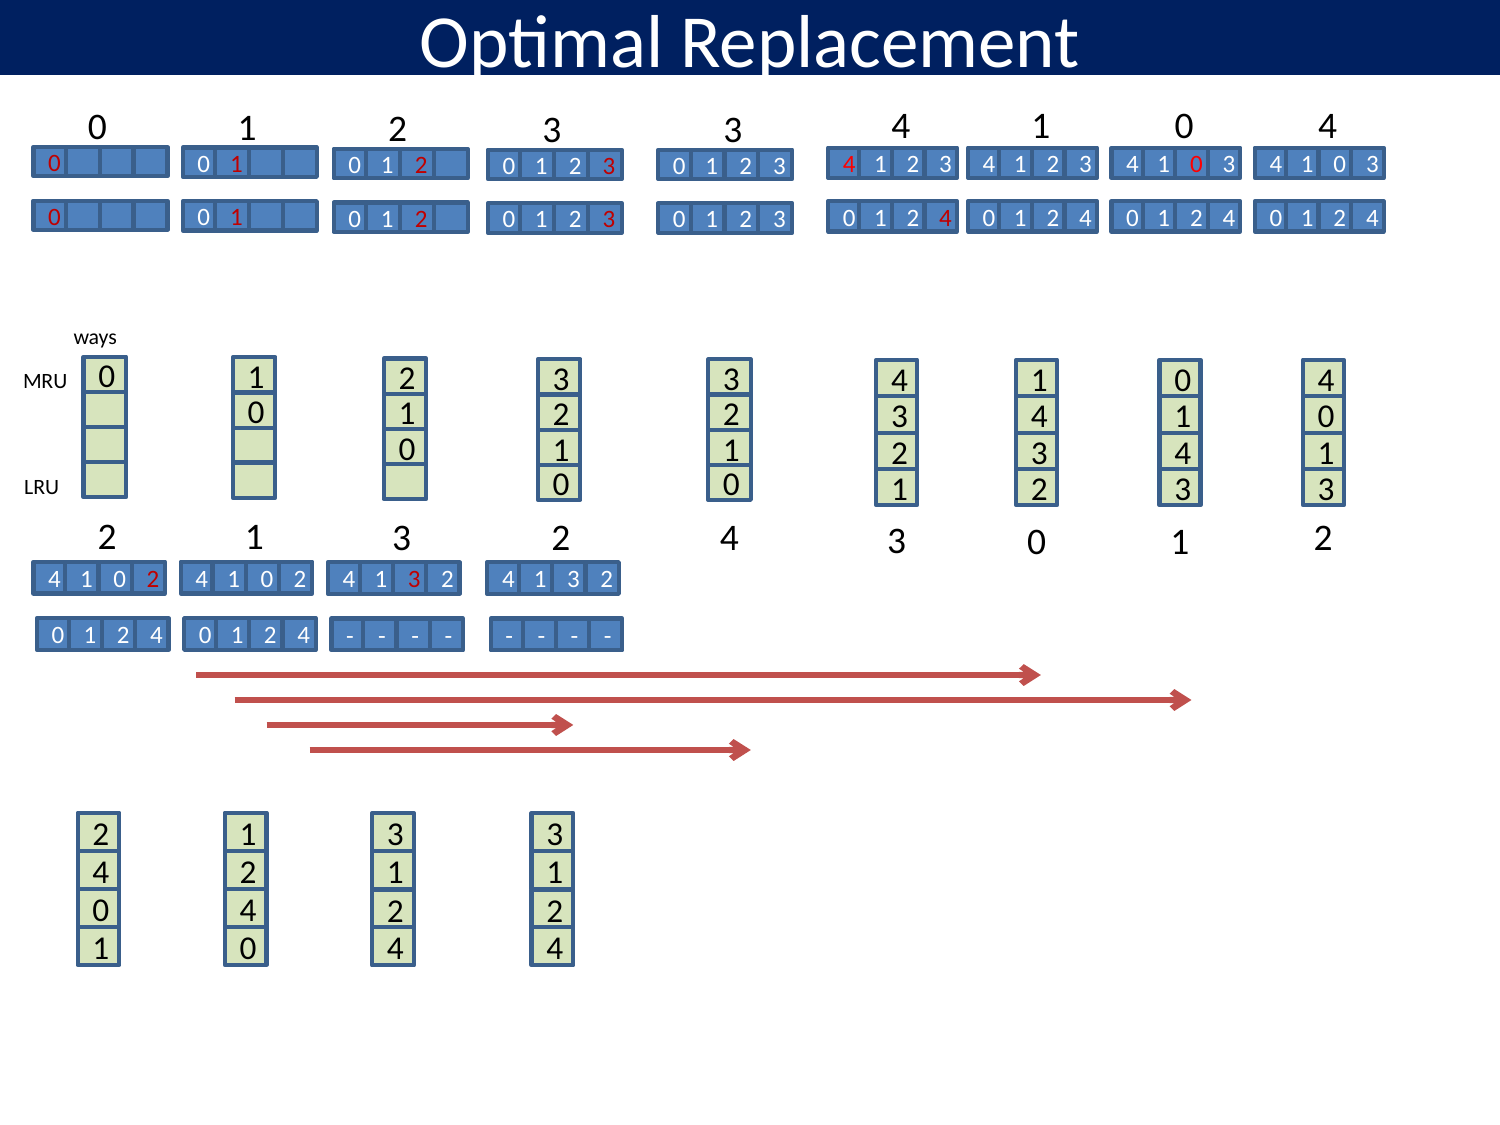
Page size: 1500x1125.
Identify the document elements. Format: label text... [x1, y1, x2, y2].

text_box 3 [586, 148, 624, 181]
text_box 3 [872, 508, 922, 569]
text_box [875, 359, 918, 506]
text_box - [394, 616, 428, 652]
text_box 3 [756, 148, 794, 181]
text_box 2 [398, 147, 432, 180]
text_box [224, 812, 267, 966]
text_box 2 [247, 616, 280, 652]
text_box [281, 145, 319, 179]
text_box 3 [922, 146, 959, 180]
text_box 1 [857, 199, 890, 234]
text_box 4 [966, 146, 997, 180]
text_box 0 [1253, 199, 1284, 234]
text_box 4 [826, 146, 857, 180]
text_box 1 [230, 505, 279, 560]
text_box 0 [244, 560, 277, 596]
text_box 1 [857, 146, 890, 180]
text_box 0 [656, 201, 689, 235]
text_box 1 [1141, 146, 1173, 180]
text_box - [428, 616, 465, 652]
text_box - [329, 616, 361, 652]
text_box 1 [689, 201, 722, 235]
text_box 2 [1030, 146, 1062, 180]
text_box 4 [1062, 199, 1099, 234]
text_box - [587, 616, 624, 652]
text_box 4 [326, 560, 358, 596]
text_box 1 [1284, 146, 1317, 180]
text_box 2 [373, 96, 422, 147]
text_box [132, 199, 170, 232]
text_box 0 [181, 199, 213, 233]
text_box [64, 145, 98, 178]
text_box 3 [527, 97, 577, 148]
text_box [1302, 359, 1345, 506]
text_box LRU [9, 465, 74, 507]
text_box 2 [890, 146, 922, 180]
text_box 3 [1349, 146, 1386, 180]
text_box 1 [1155, 509, 1205, 570]
text_box 2 [100, 616, 133, 652]
text_box 4 [31, 560, 63, 596]
text_box 0 [826, 199, 857, 234]
text_box 3 [1062, 146, 1099, 180]
text_box 1 [214, 616, 247, 652]
text_box 3 [1206, 146, 1242, 180]
text_box [432, 147, 470, 180]
text_box 1 [210, 560, 244, 596]
text_box [98, 199, 132, 232]
text_box 2 [82, 505, 132, 560]
text_box ways [58, 315, 132, 357]
text_box 0 [332, 147, 364, 180]
text_box 0 [656, 148, 689, 181]
text_box 0 [1317, 146, 1349, 180]
text_box - [489, 616, 521, 652]
text_box MRU [8, 358, 79, 400]
text_box 0 [181, 145, 213, 179]
text_box 3 [756, 201, 794, 235]
text_box 1 [518, 148, 552, 181]
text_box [1015, 359, 1058, 506]
text_box 0 [31, 145, 64, 178]
text_box 4 [133, 616, 171, 652]
text_box 4 [1206, 199, 1242, 234]
text_box 4 [876, 93, 926, 146]
text_box 4 [179, 560, 210, 596]
text_box 0 [486, 148, 518, 181]
text_box 4 [485, 560, 518, 596]
text_box 2 [1030, 199, 1062, 234]
text_box 2 [130, 560, 167, 596]
title Optimal Replacement [0, 0, 1500, 75]
text_box - [554, 616, 587, 652]
text_box 3 [391, 560, 424, 596]
text_box [432, 200, 470, 234]
text_box 2 [722, 148, 756, 181]
text_box 0 [966, 199, 997, 234]
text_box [707, 359, 752, 501]
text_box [77, 812, 120, 966]
text_box 2 [1317, 199, 1349, 234]
text_box - [521, 616, 554, 652]
text_box 1 [222, 95, 272, 145]
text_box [371, 812, 415, 966]
text_box [64, 199, 98, 232]
text_box [247, 145, 281, 179]
text_box 1 [1141, 199, 1173, 234]
text_box 1 [364, 147, 398, 180]
text_box 1 [358, 560, 391, 596]
text_box 1 [1284, 199, 1317, 234]
text_box 4 [705, 506, 754, 566]
text_box 1 [1016, 93, 1066, 146]
text_box [281, 199, 319, 233]
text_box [537, 359, 581, 501]
text_box 1 [518, 201, 552, 235]
text_box [132, 145, 170, 178]
text_box 3 [550, 560, 584, 596]
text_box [83, 356, 127, 498]
text_box 3 [377, 505, 427, 560]
text_box 2 [722, 201, 756, 235]
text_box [383, 358, 427, 500]
text_box 1 [67, 616, 100, 652]
text_box 0 [486, 201, 518, 235]
text_box 0 [1173, 146, 1206, 180]
text_box 1 [689, 148, 722, 181]
text_box 2 [424, 560, 462, 596]
text_box 2 [552, 148, 586, 181]
text_box [247, 199, 281, 233]
text_box 4 [1349, 199, 1386, 234]
text_box 1 [213, 199, 247, 233]
text_box 0 [1012, 511, 1061, 570]
text_box 2 [1299, 509, 1348, 566]
text_box 4 [280, 616, 318, 652]
text_box 2 [1173, 199, 1206, 234]
text_box 4 [922, 199, 959, 234]
text_box 0 [332, 200, 364, 234]
text_box 2 [890, 199, 922, 234]
text_box 4 [1109, 146, 1141, 180]
text_box 1 [997, 199, 1030, 234]
text_box 0 [1109, 199, 1141, 234]
text_box 1 [997, 146, 1030, 180]
text_box 0 [73, 94, 122, 145]
text_box 2 [277, 560, 314, 596]
text_box 4 [1253, 146, 1284, 180]
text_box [1159, 359, 1201, 506]
text_box 0 [96, 560, 130, 596]
text_box 2 [536, 505, 586, 560]
text_box 0 [31, 199, 64, 232]
text_box 2 [398, 200, 432, 234]
text_box [98, 145, 132, 178]
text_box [531, 812, 574, 966]
text_box 0 [1159, 93, 1209, 146]
text_box 1 [517, 560, 550, 596]
text_box 3 [708, 97, 758, 148]
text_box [232, 356, 276, 498]
text_box 3 [586, 201, 624, 235]
text_box 1 [63, 560, 96, 596]
text_box 4 [1303, 93, 1353, 146]
text_box - [361, 616, 394, 652]
text_box 2 [552, 201, 586, 235]
text_box 0 [182, 616, 214, 652]
text_box 0 [35, 616, 67, 652]
text_box 2 [584, 560, 621, 596]
text_box 1 [364, 200, 398, 234]
text_box 1 [213, 145, 248, 179]
